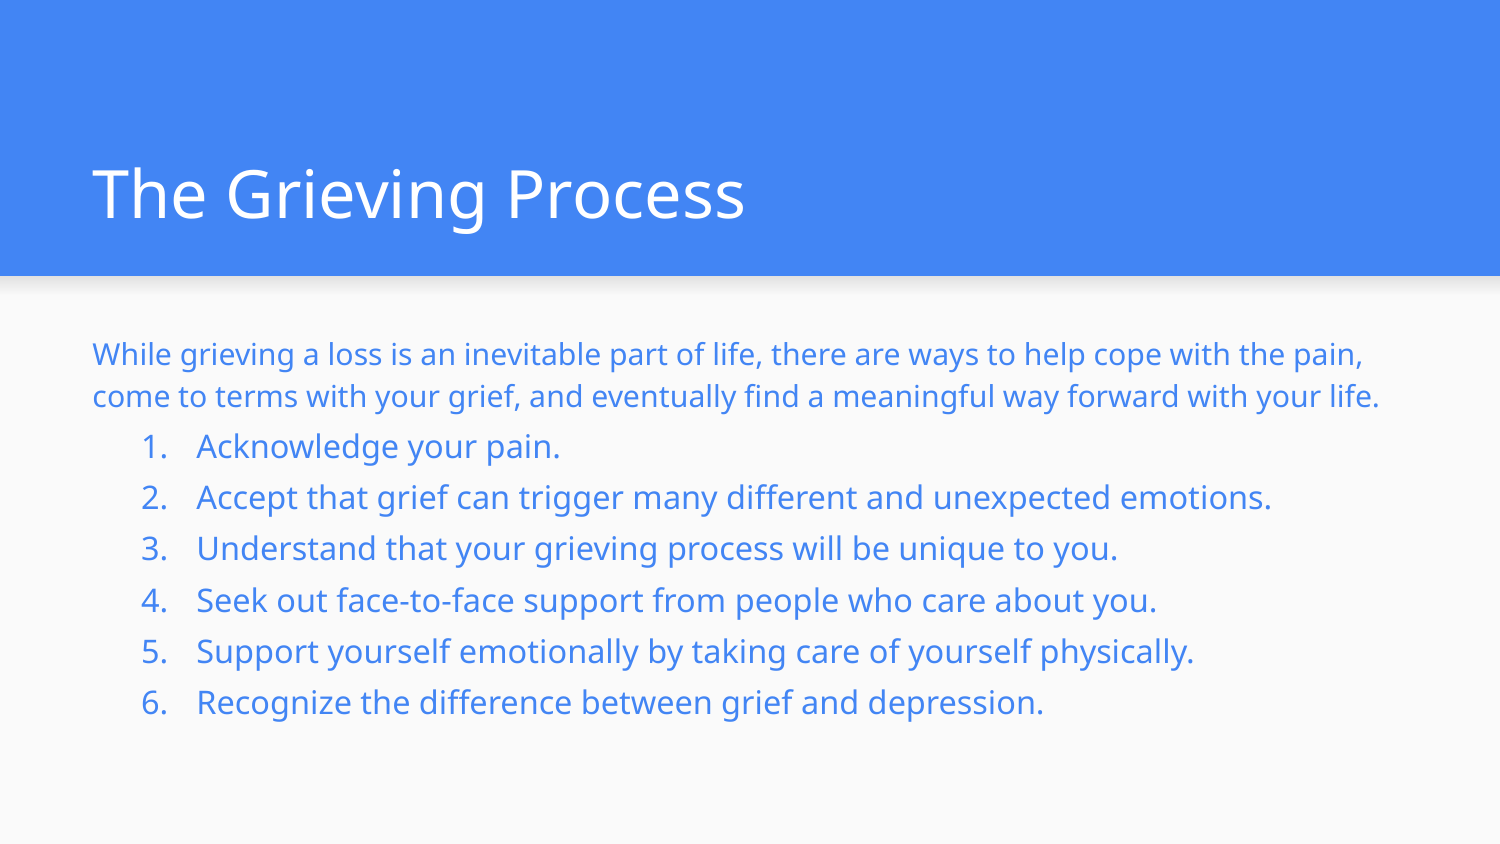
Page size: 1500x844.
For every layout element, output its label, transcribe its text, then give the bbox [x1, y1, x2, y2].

list While grieving a loss is an inevitable part of life, there are ways to help cope with the pain, come to terms with your grief, and eventually find a meaningful way forward with your life. Acknowledge your pain. Accept that grief can trigger many different and unexpected emotions. Understand that your grieving process will be unique to you. Seek out face-to-face support from people who care about you. Support yourself emotionally by taking care of yourself physically. Recognize the difference between grief and depression. [77, 314, 1427, 760]
title The Grieving Process [77, 121, 1427, 248]
